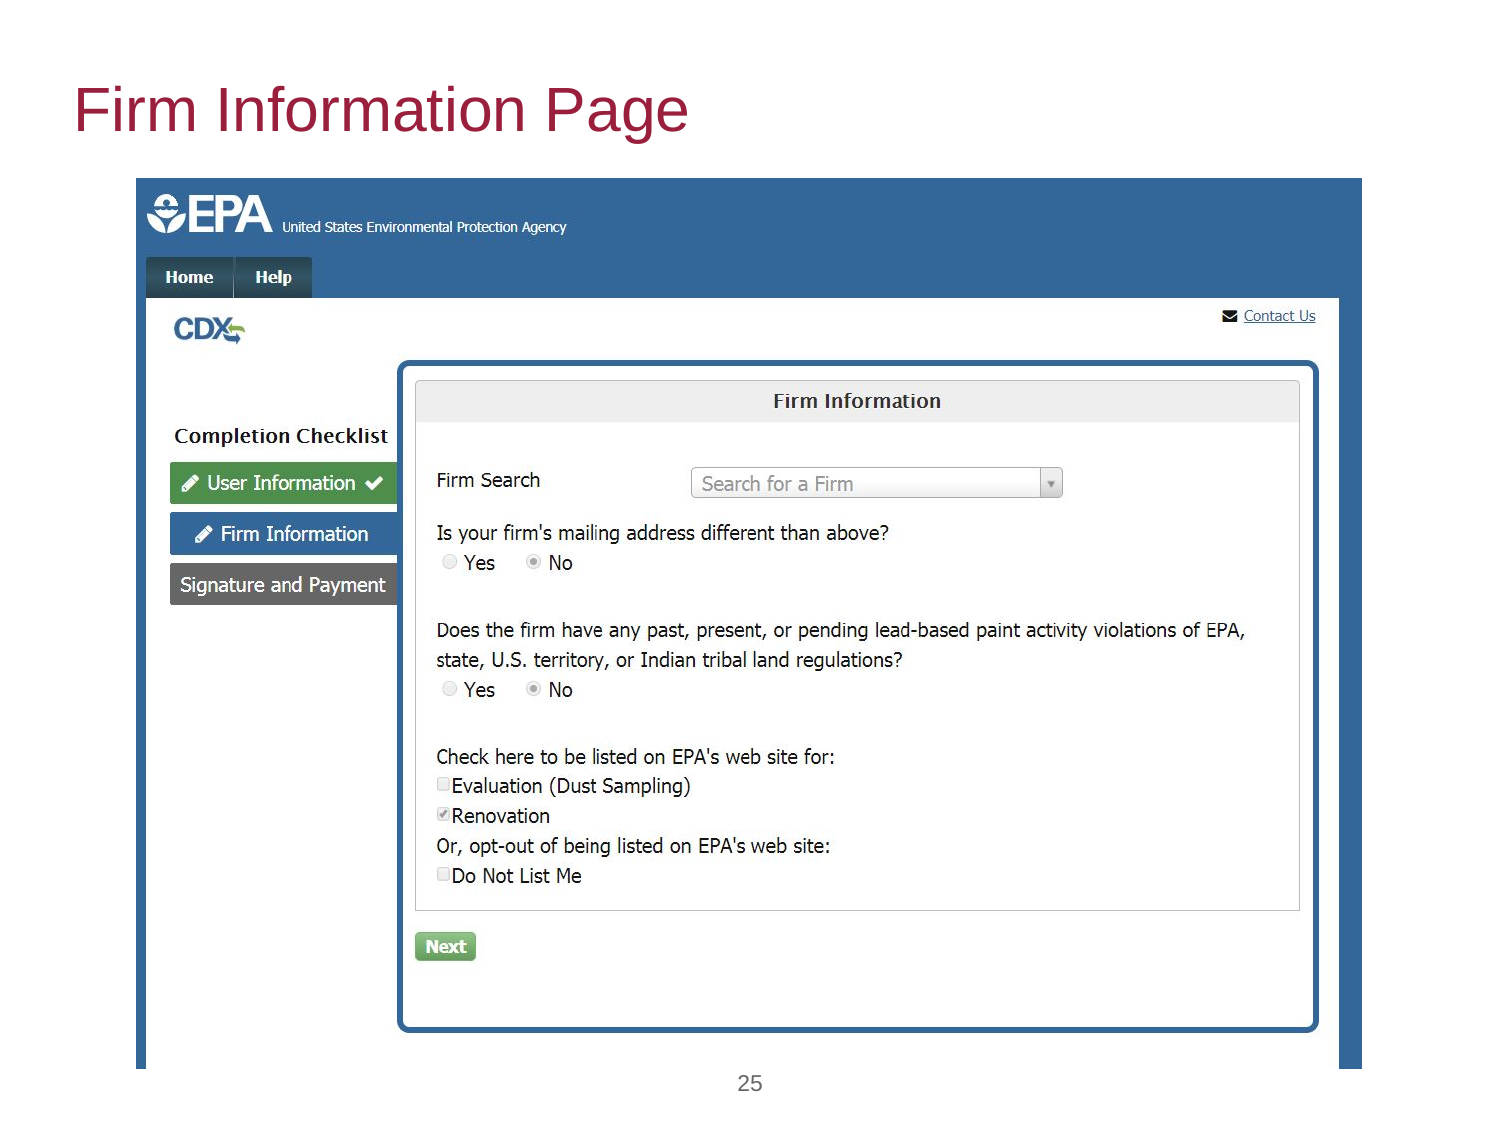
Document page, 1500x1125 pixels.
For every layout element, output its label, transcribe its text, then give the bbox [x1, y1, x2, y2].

picture [136, 178, 1362, 1070]
slide_number 25 [686, 1077, 814, 1109]
title Firm Information Page [73, 30, 1425, 182]
